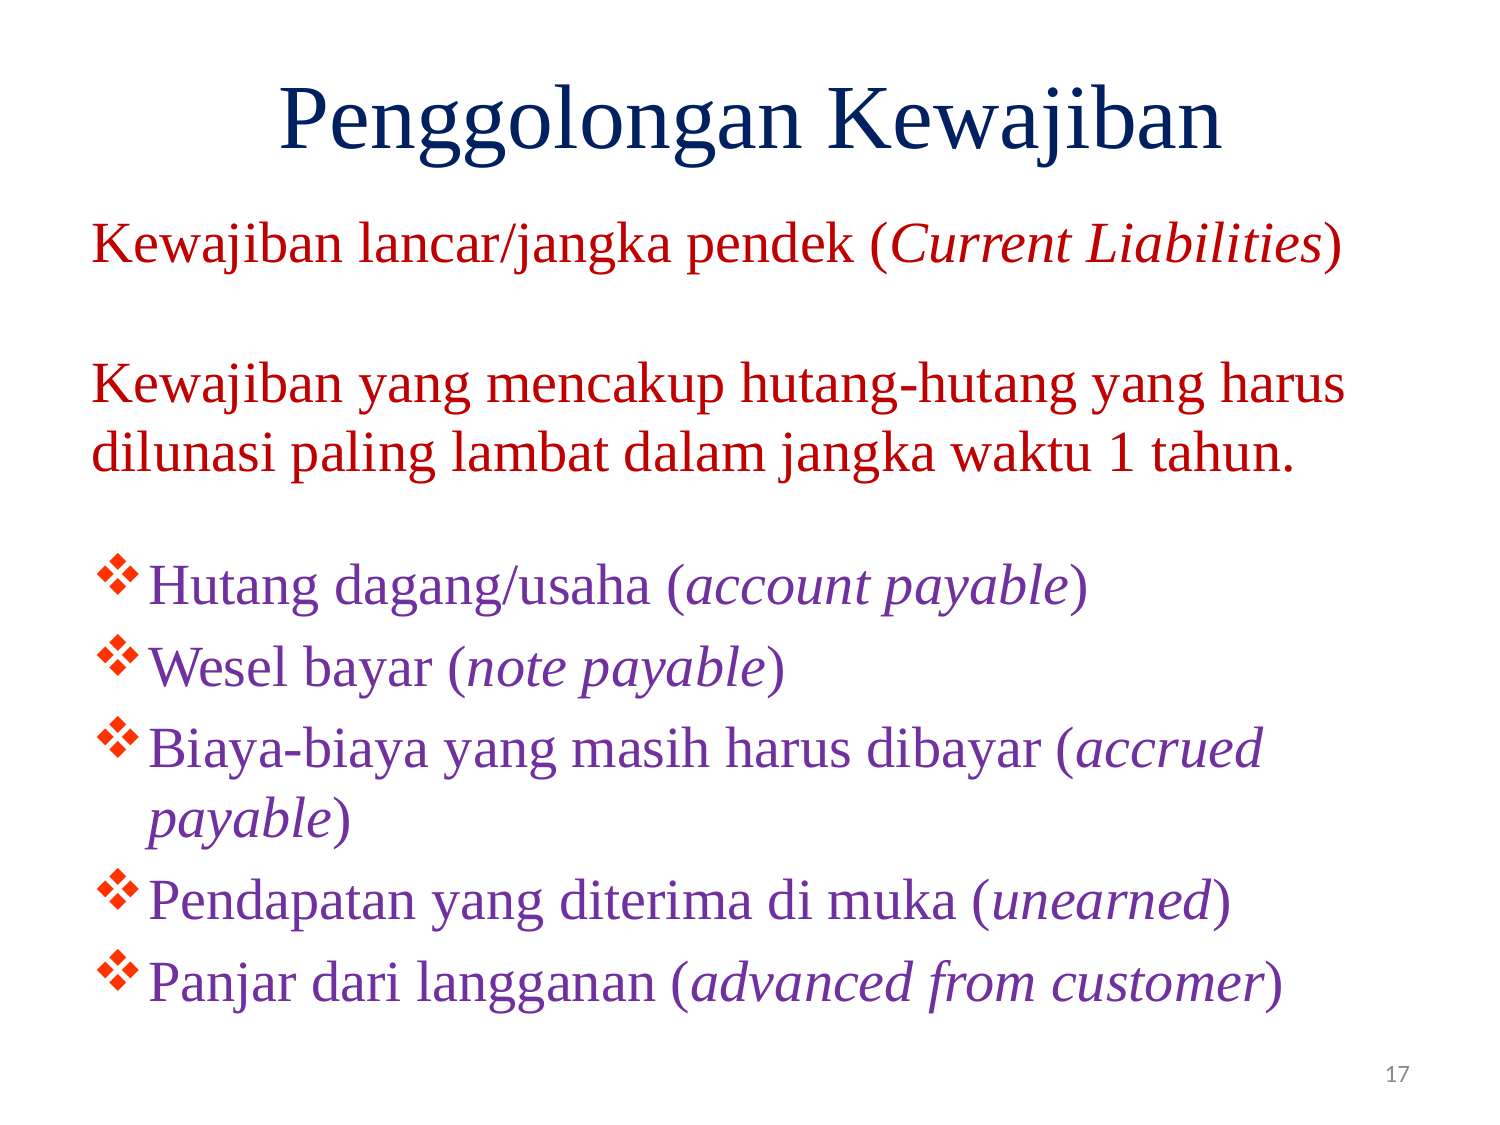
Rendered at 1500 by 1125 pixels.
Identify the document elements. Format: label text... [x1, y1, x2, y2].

title Penggolongan Kewajiban [76, 31, 1427, 192]
text_box Kewajiban lancar/jangka pendek (Current Liabilities) Kewajiban yang mencakup hutang-hutang yang harus dilunasi paling lambat dalam jangka waktu 1 tahun. [76, 196, 1412, 491]
slide_number 17 [1074, 1059, 1425, 1103]
list Hutang dagang/usaha (account payable) Wesel bayar (note payable) Biaya-biaya yang masih harus dibayar (accrued payable) Pendapatan yang diterima di muka (unearned) Panjar dari langganan (advanced from customer) [76, 538, 1427, 1059]
